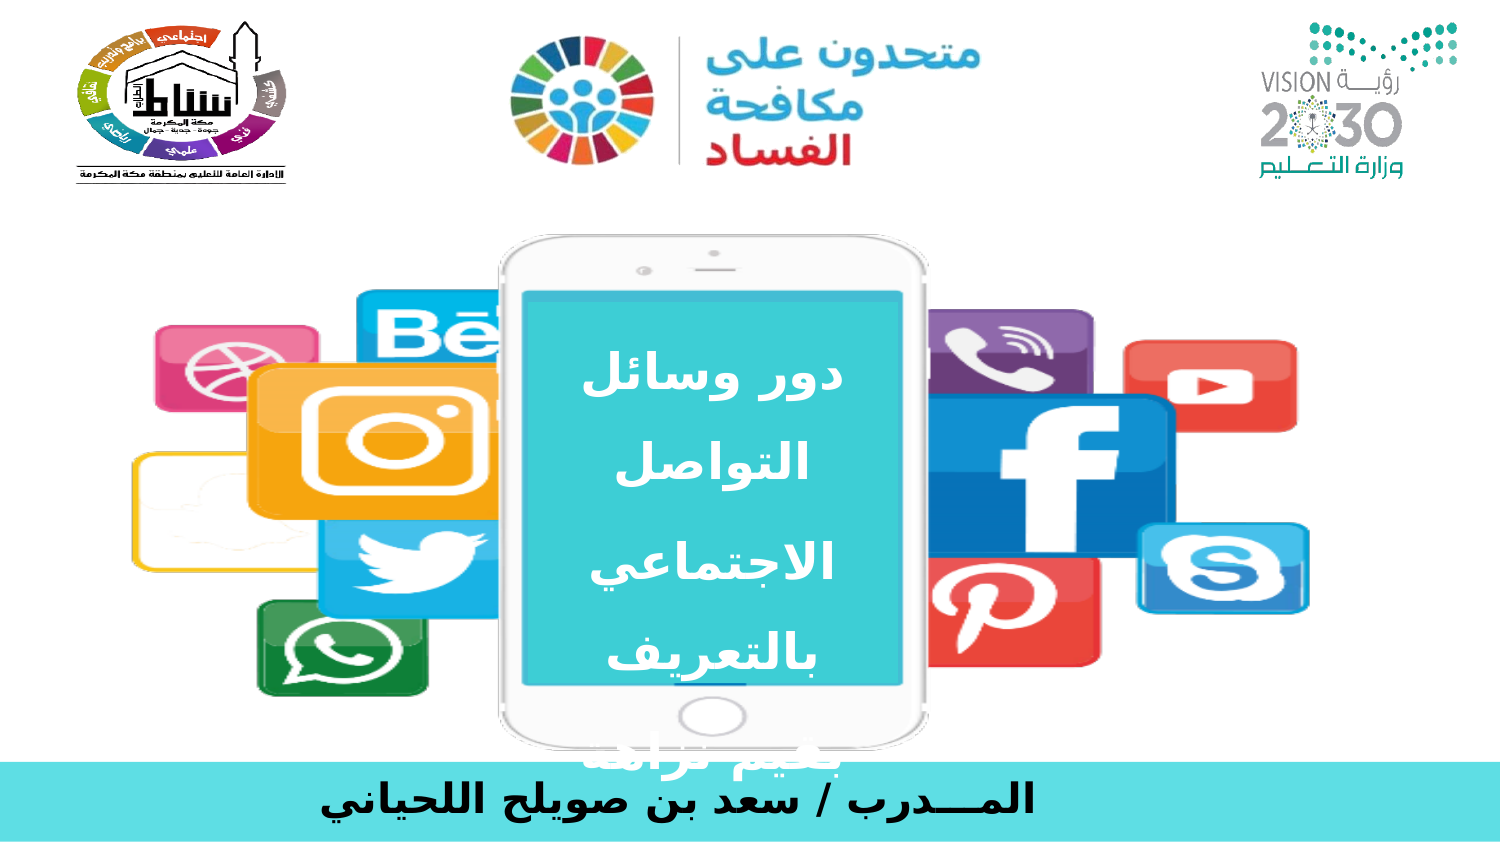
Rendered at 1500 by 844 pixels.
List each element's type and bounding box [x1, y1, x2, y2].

picture [1253, 16, 1462, 184]
text_box [29, 232, 1365, 753]
picture [70, 15, 291, 184]
picture [478, 15, 1006, 210]
